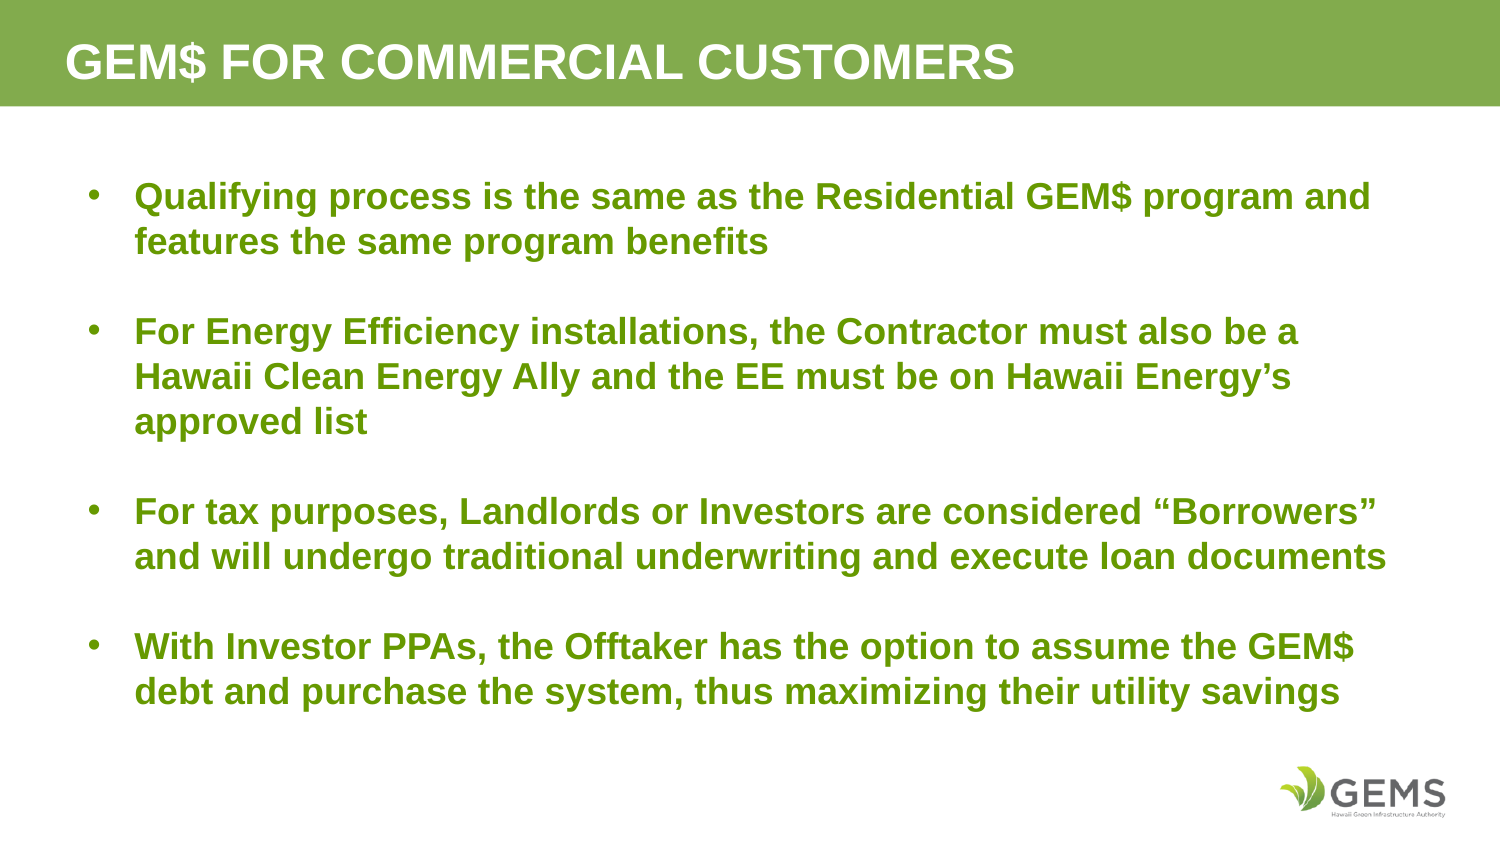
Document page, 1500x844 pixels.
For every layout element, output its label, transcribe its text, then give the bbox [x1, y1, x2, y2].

picture [1277, 763, 1447, 819]
text_box GEM$ FOR COMMERCIAL CUSTOMERS [49, 21, 1175, 97]
list Qualifying process is the same as the Residential GEM$ program and features the same program benefits For Energy Efficiency installations, the Contractor must also be a Hawaii Clean Energy Ally and the EE must be on Hawaii Energy’s approved list For tax purposes, Landlords or Investors are considered “Borrowers” and will undergo traditional underwriting and execute loan documents With Investor PPAs, the Offtaker has the option to assume the GEM$ debt and purchase the system, thus maximizing their utility savings [87, 171, 1407, 808]
